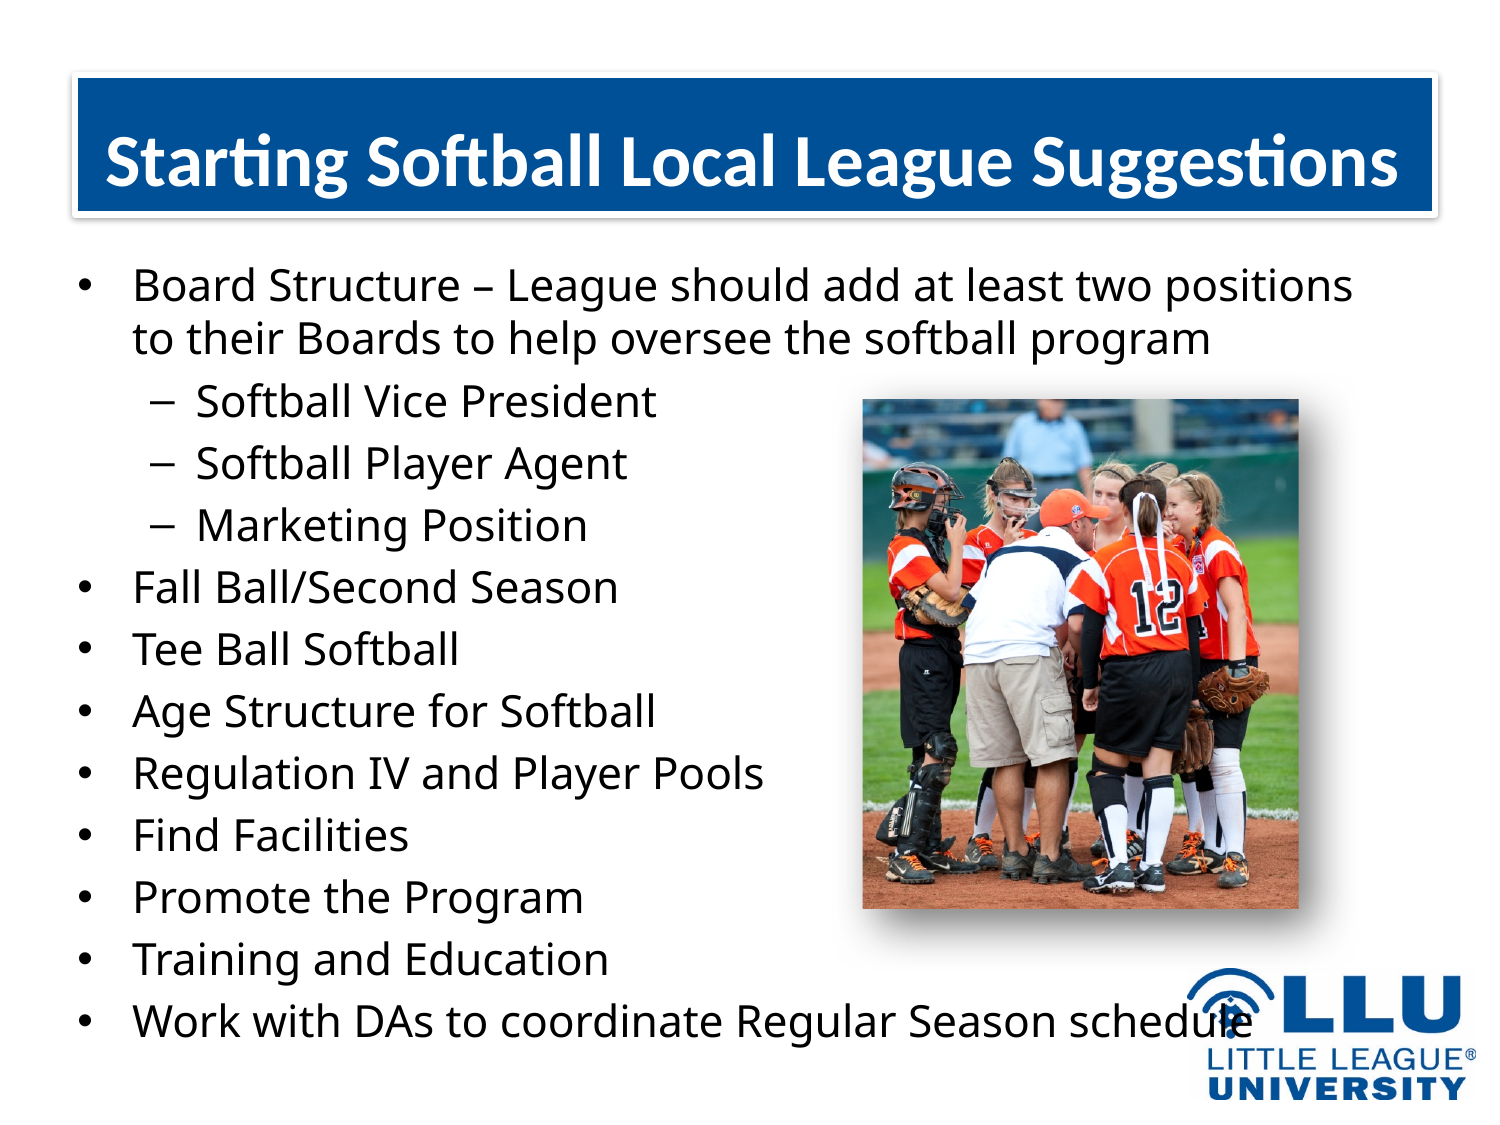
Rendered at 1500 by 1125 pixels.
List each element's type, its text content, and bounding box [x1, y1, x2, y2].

title Starting Softball Local League Suggestions [87, 62, 1419, 250]
picture [1187, 968, 1476, 1100]
list Board Structure – League should add at least two positions to their Boards to help oversee the softball program Softball Vice President Softball Player Agent Marketing Position Fall Ball/Second Season Tee Ball Softball Age Structure for Softball Regulation IV and Player Pools Find Facilities Promote the Program Training and Education Work with DAs to coordinate Regular Season schedule [62, 249, 1375, 1063]
picture [862, 399, 1299, 909]
